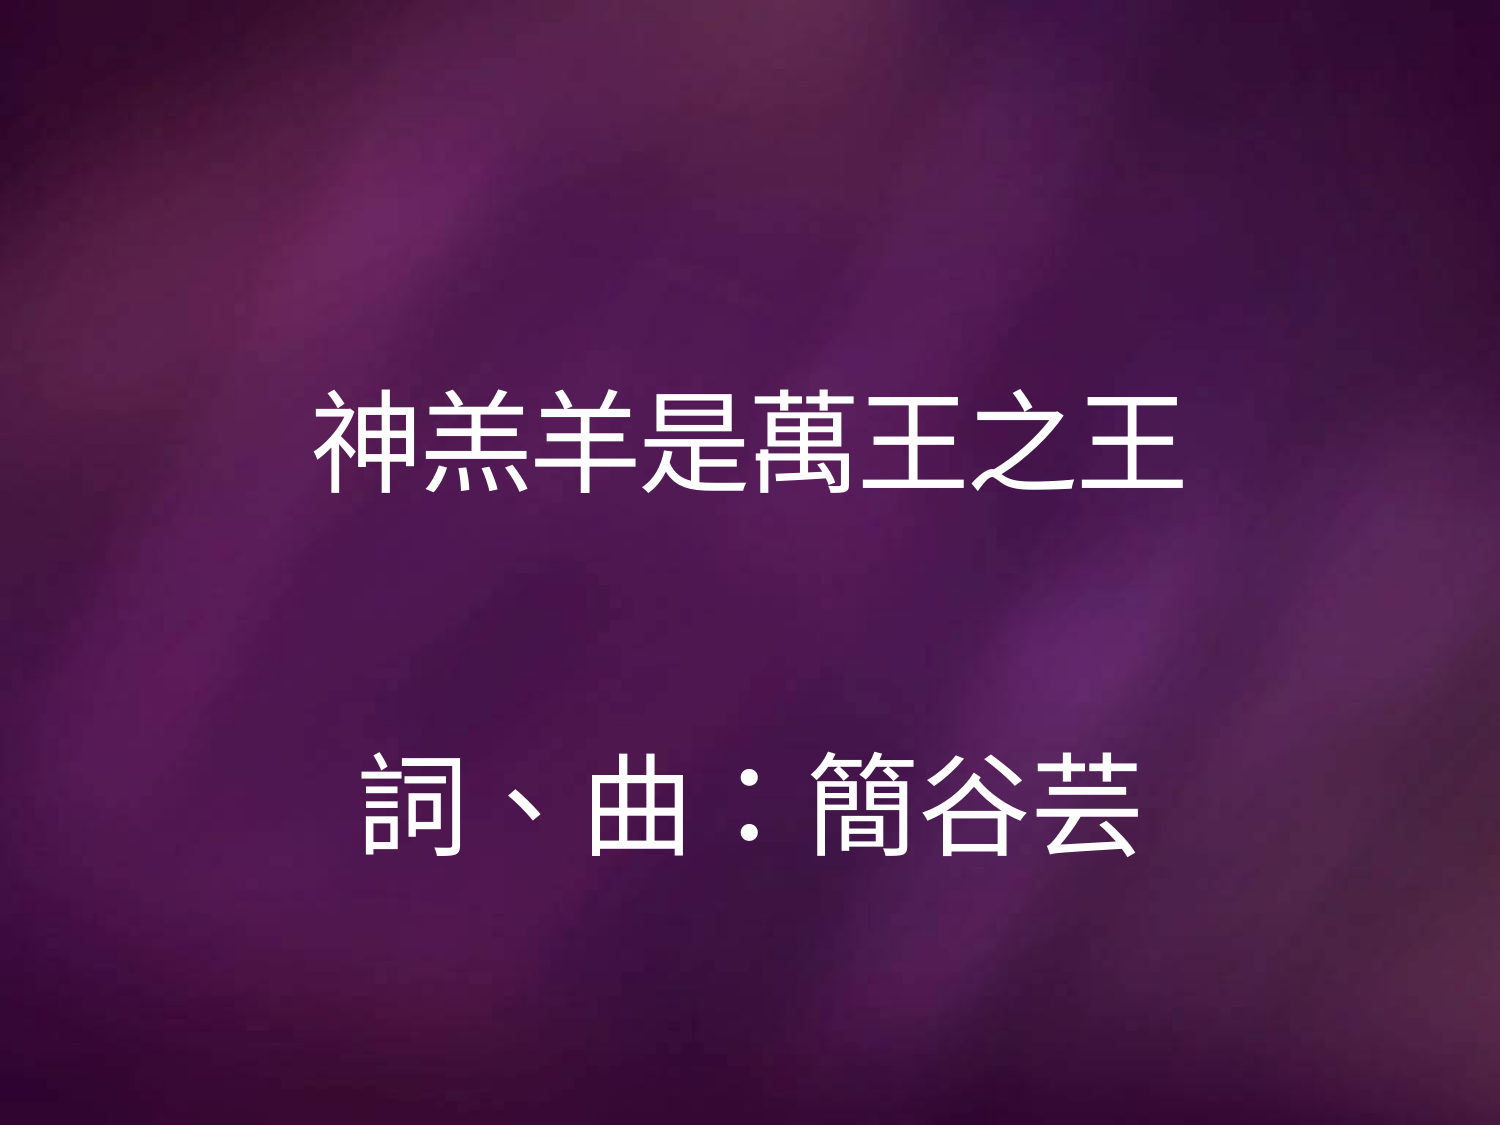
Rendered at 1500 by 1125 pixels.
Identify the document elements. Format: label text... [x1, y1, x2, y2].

subtitle 詞、曲：簡谷芸 [119, 750, 1380, 900]
title 神羔羊是萬王之王 [119, 387, 1380, 525]
picture [0, 0, 1500, 1125]
